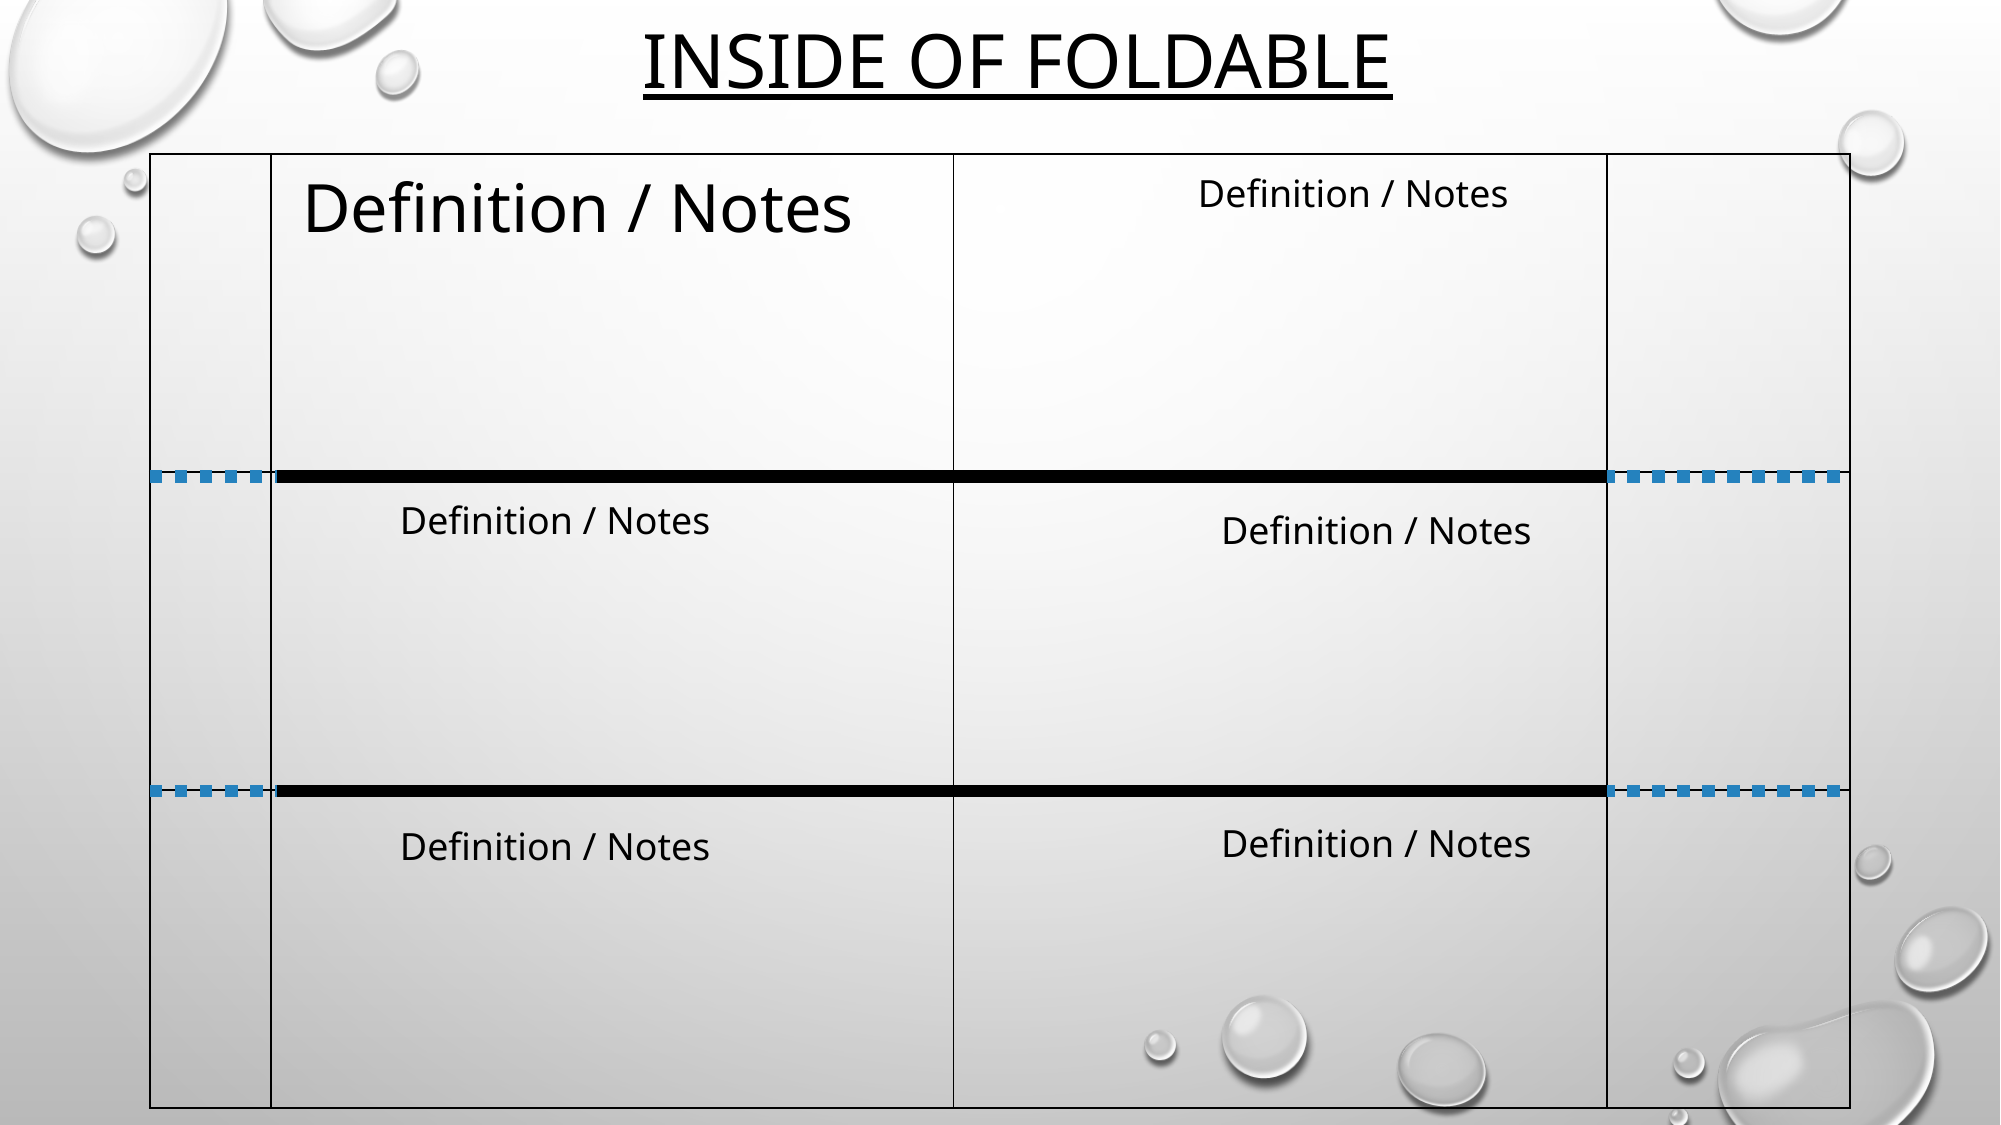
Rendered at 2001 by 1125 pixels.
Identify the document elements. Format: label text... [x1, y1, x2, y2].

text_box Definition / Notes [1206, 499, 1547, 560]
table_header [954, 155, 1606, 470]
table_cell [954, 800, 1606, 1107]
text_box Definition / Notes [1183, 162, 1524, 223]
table_cell [272, 478, 953, 789]
table_cell [151, 792, 270, 1107]
table_cell [1608, 478, 1849, 789]
table_header [151, 155, 270, 471]
text_box Definition / Notes [287, 158, 870, 254]
table_header [1608, 155, 1849, 471]
title Inside of Foldable [167, 0, 1868, 129]
text_box Definition / Notes [385, 815, 726, 876]
table_header [272, 155, 953, 471]
table_cell [272, 792, 953, 1107]
table_cell [954, 485, 1606, 785]
text_box Definition / Notes [385, 490, 726, 550]
picture [0, 0, 2000, 1125]
table_cell [1608, 792, 1849, 1107]
table_cell [151, 478, 270, 789]
text_box Definition / Notes [1206, 812, 1547, 873]
